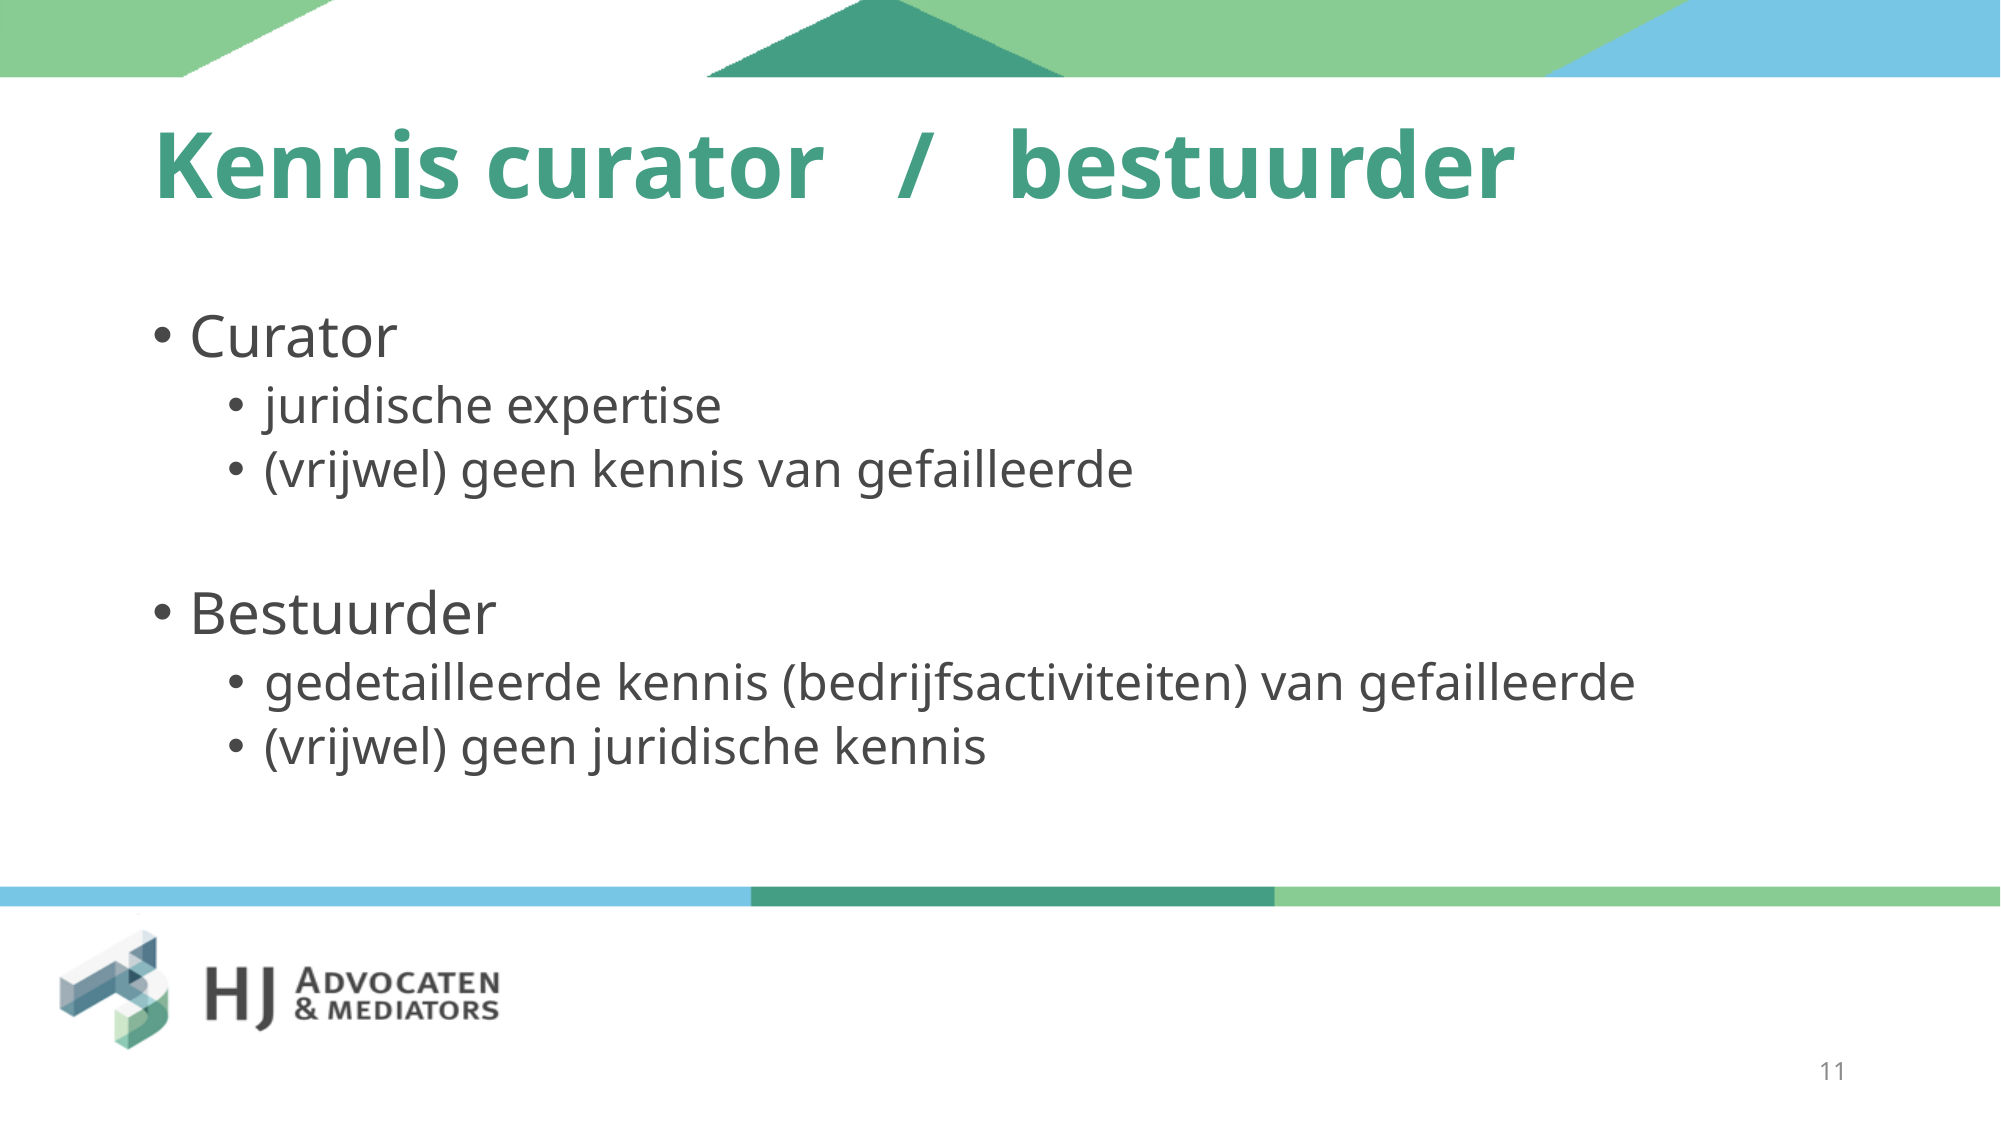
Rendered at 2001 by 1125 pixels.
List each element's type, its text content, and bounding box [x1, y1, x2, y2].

picture [0, 0, 2001, 1125]
list Curator juridische expertise (vrijwel) geen kennis van gefailleerde Bestuurder gedetailleerde kennis (bedrijfsactiviteiten) van gefailleerde (vrijwel) geen juridische kennis [137, 299, 1863, 872]
slide_number 11 [1412, 1042, 1863, 1103]
title Kennis curator / bestuurder [137, 59, 1863, 278]
